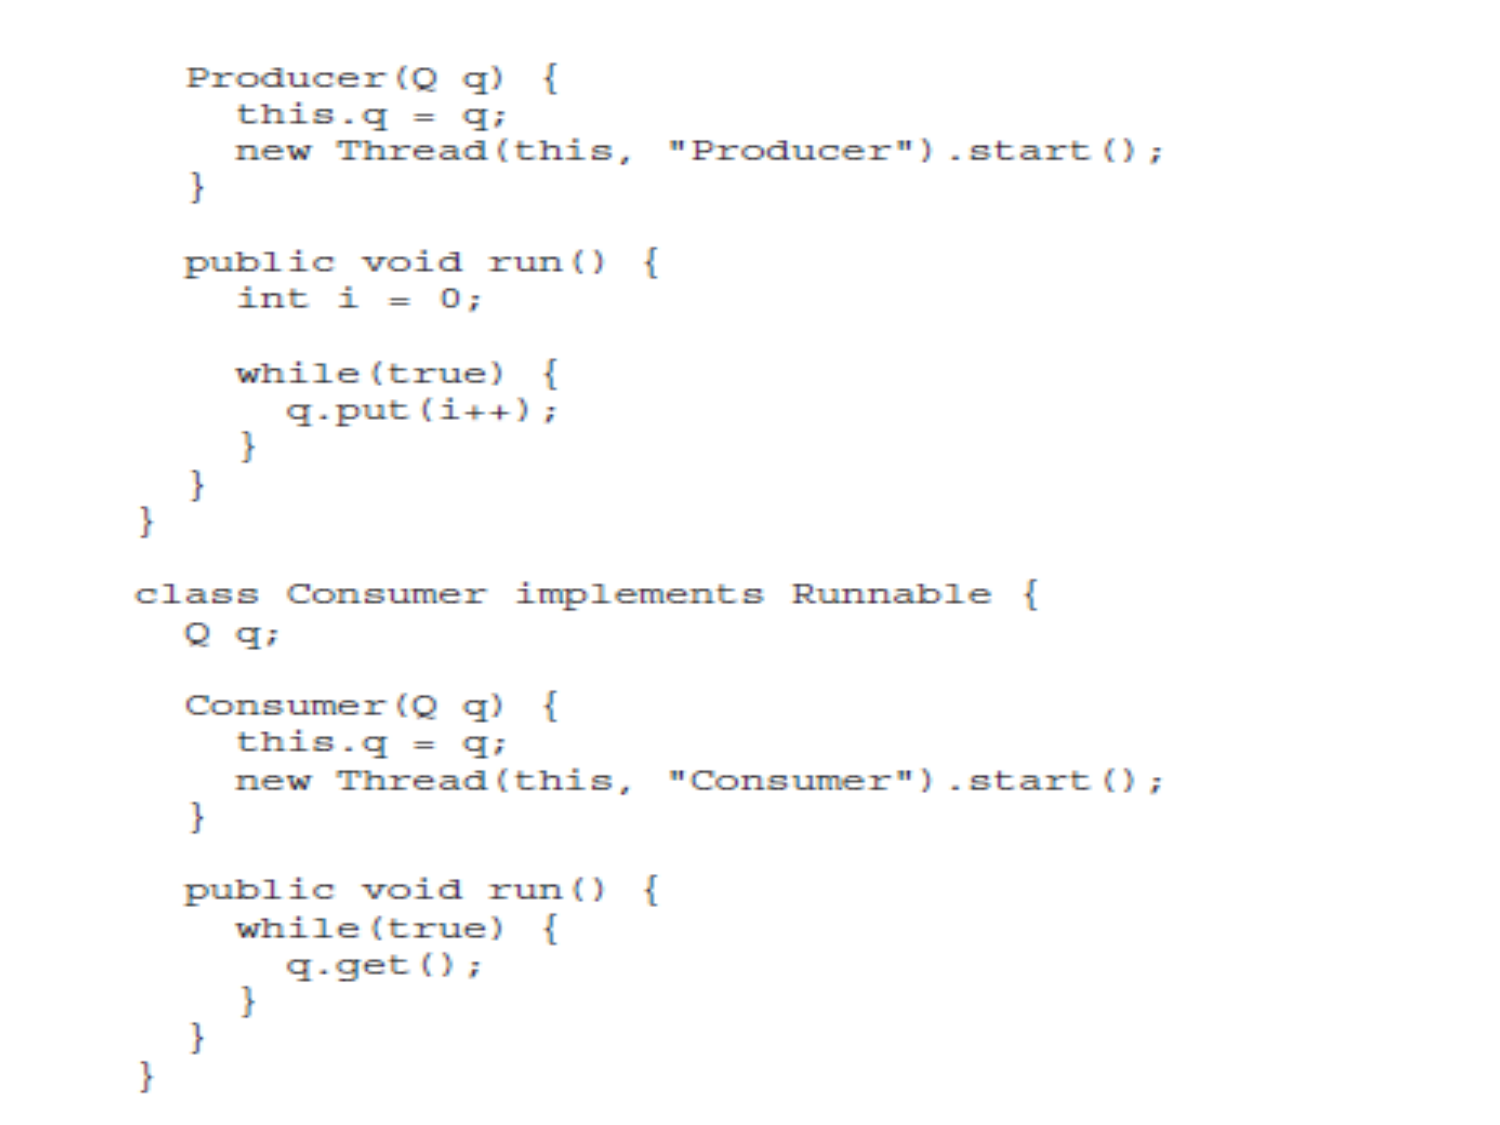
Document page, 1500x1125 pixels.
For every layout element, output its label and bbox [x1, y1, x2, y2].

picture [87, 37, 1213, 1125]
